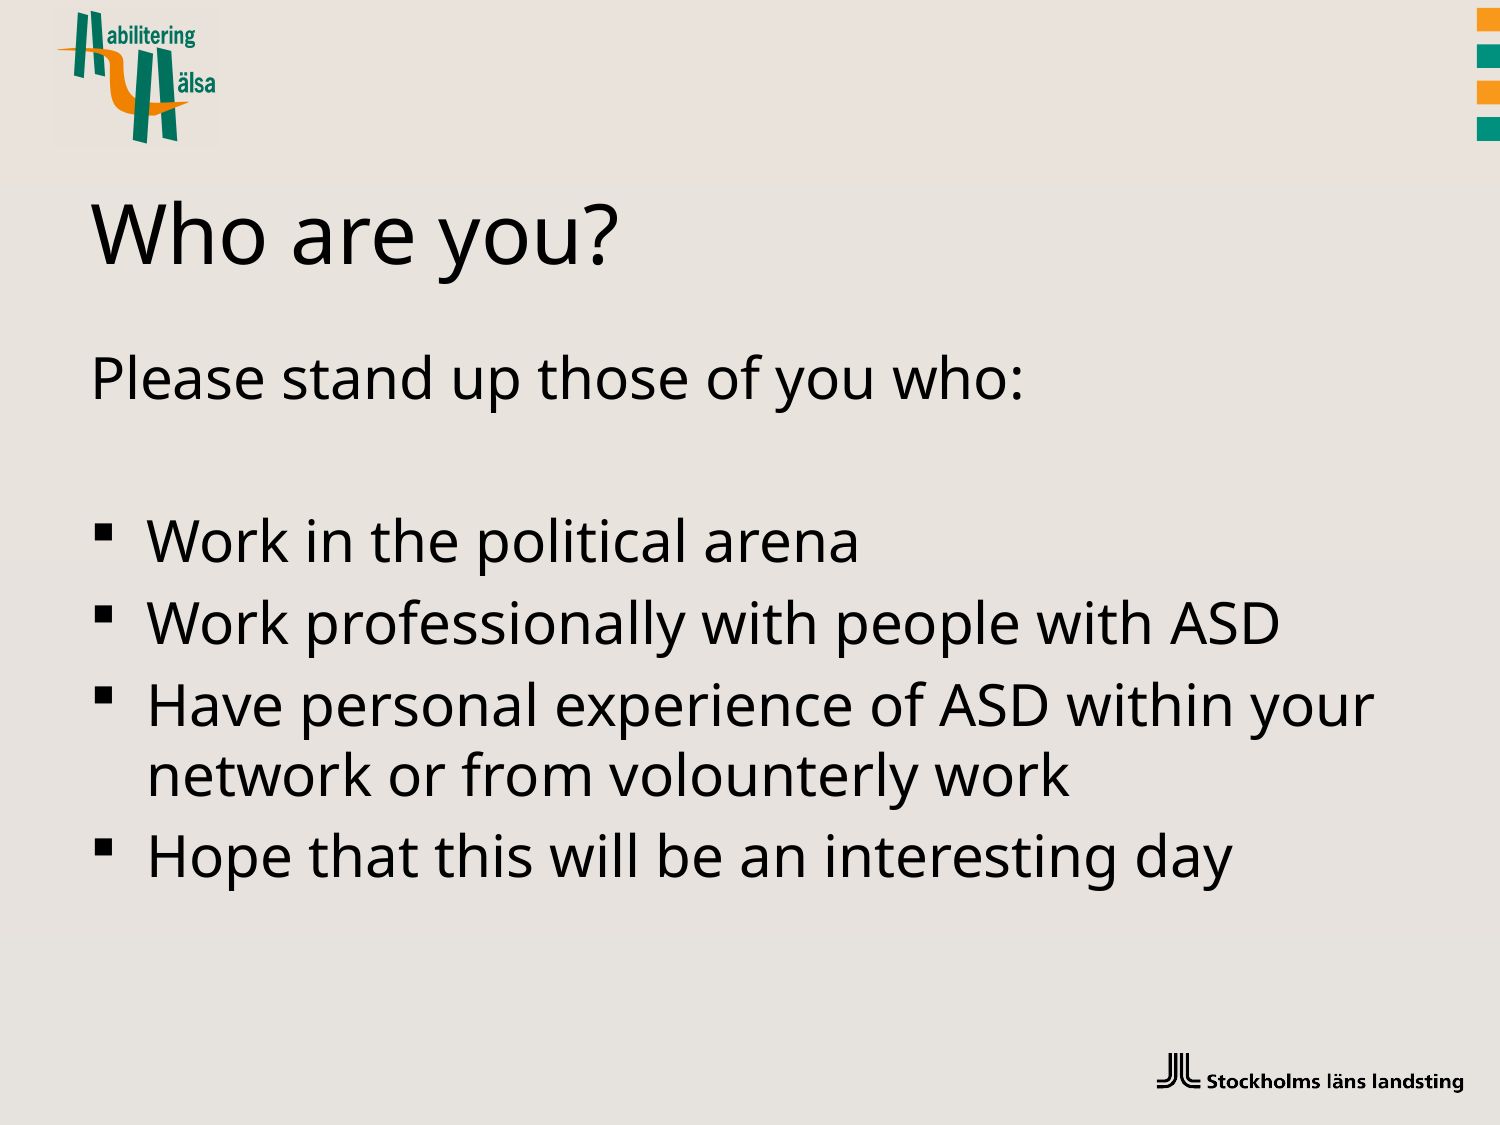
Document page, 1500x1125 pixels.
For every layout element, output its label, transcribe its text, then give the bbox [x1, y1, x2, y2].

list Please stand up those of you who: Work in the political arena Work professionally with people with ASD Have personal experience of ASD within your network or from volounterly work Hope that this will be an interesting day [75, 333, 1425, 1013]
picture [53, 7, 219, 148]
title Who are you? [75, 148, 1425, 314]
picture [1139, 1035, 1481, 1106]
